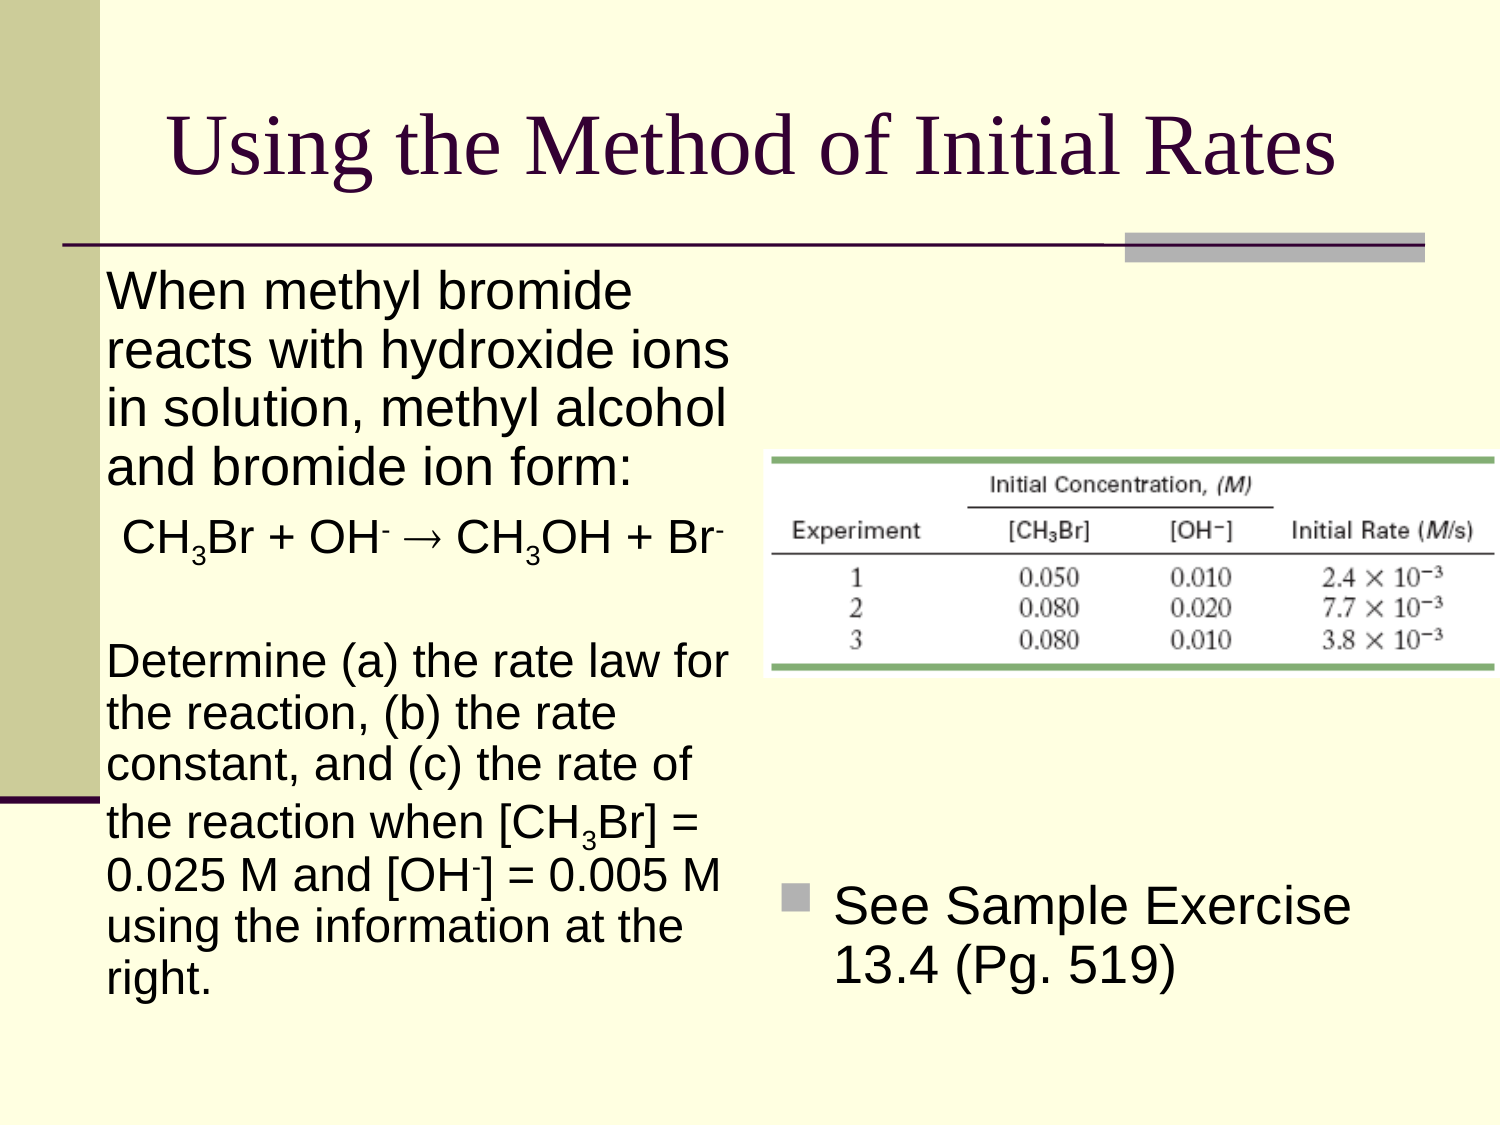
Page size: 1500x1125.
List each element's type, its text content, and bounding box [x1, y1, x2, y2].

list See Sample Exercise 13.4 (Pg. 519) [762, 870, 1426, 1006]
title Using the Method of Initial Rates [149, 45, 1426, 234]
picture [763, 448, 1500, 678]
list When methyl bromide reacts with hydroxide ions in solution, methyl alcohol and bromide ion form: CH3Br + OH-  CH3OH + Br- Determine (a) the rate law for the reaction, (b) the rate constant, and (c) the rate of the reaction when [CH3Br] = 0.025 M and [OH-] = 0.005 M using the information at the right. [91, 255, 756, 999]
